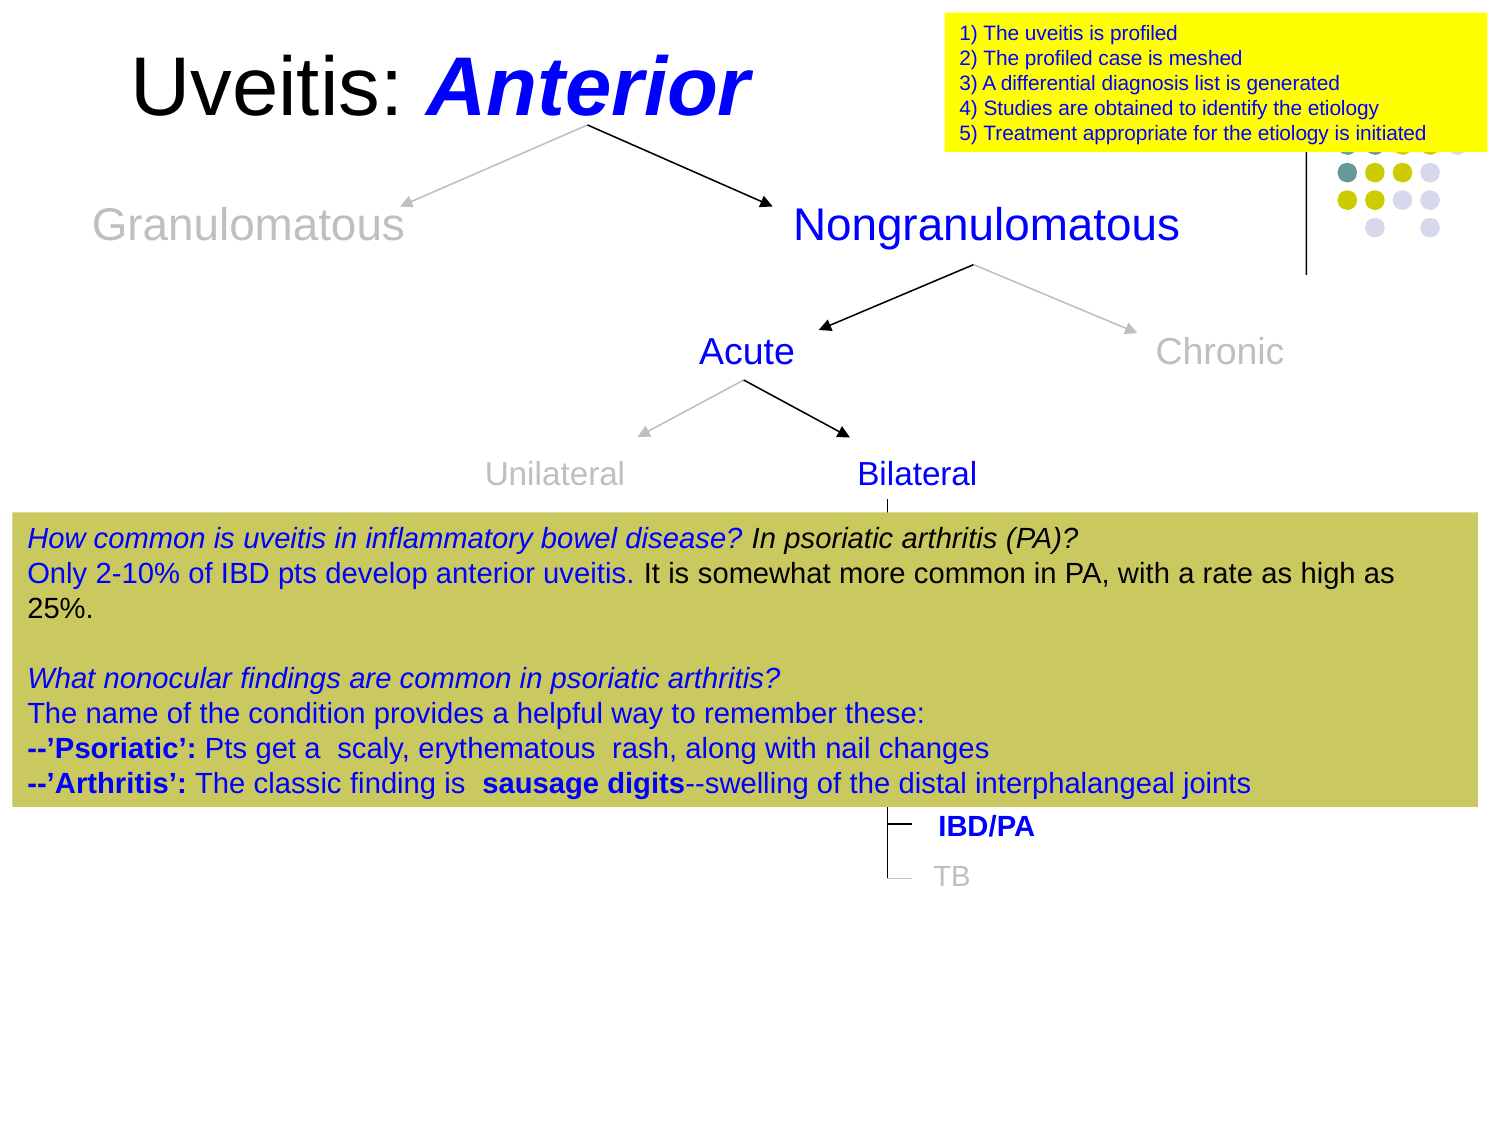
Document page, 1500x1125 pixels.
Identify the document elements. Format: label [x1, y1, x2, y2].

text_box [599, 264, 1325, 438]
text_box [12, 444, 1478, 900]
text_box [944, 12, 1488, 153]
text_box [77, 24, 773, 258]
text_box [778, 187, 1196, 258]
